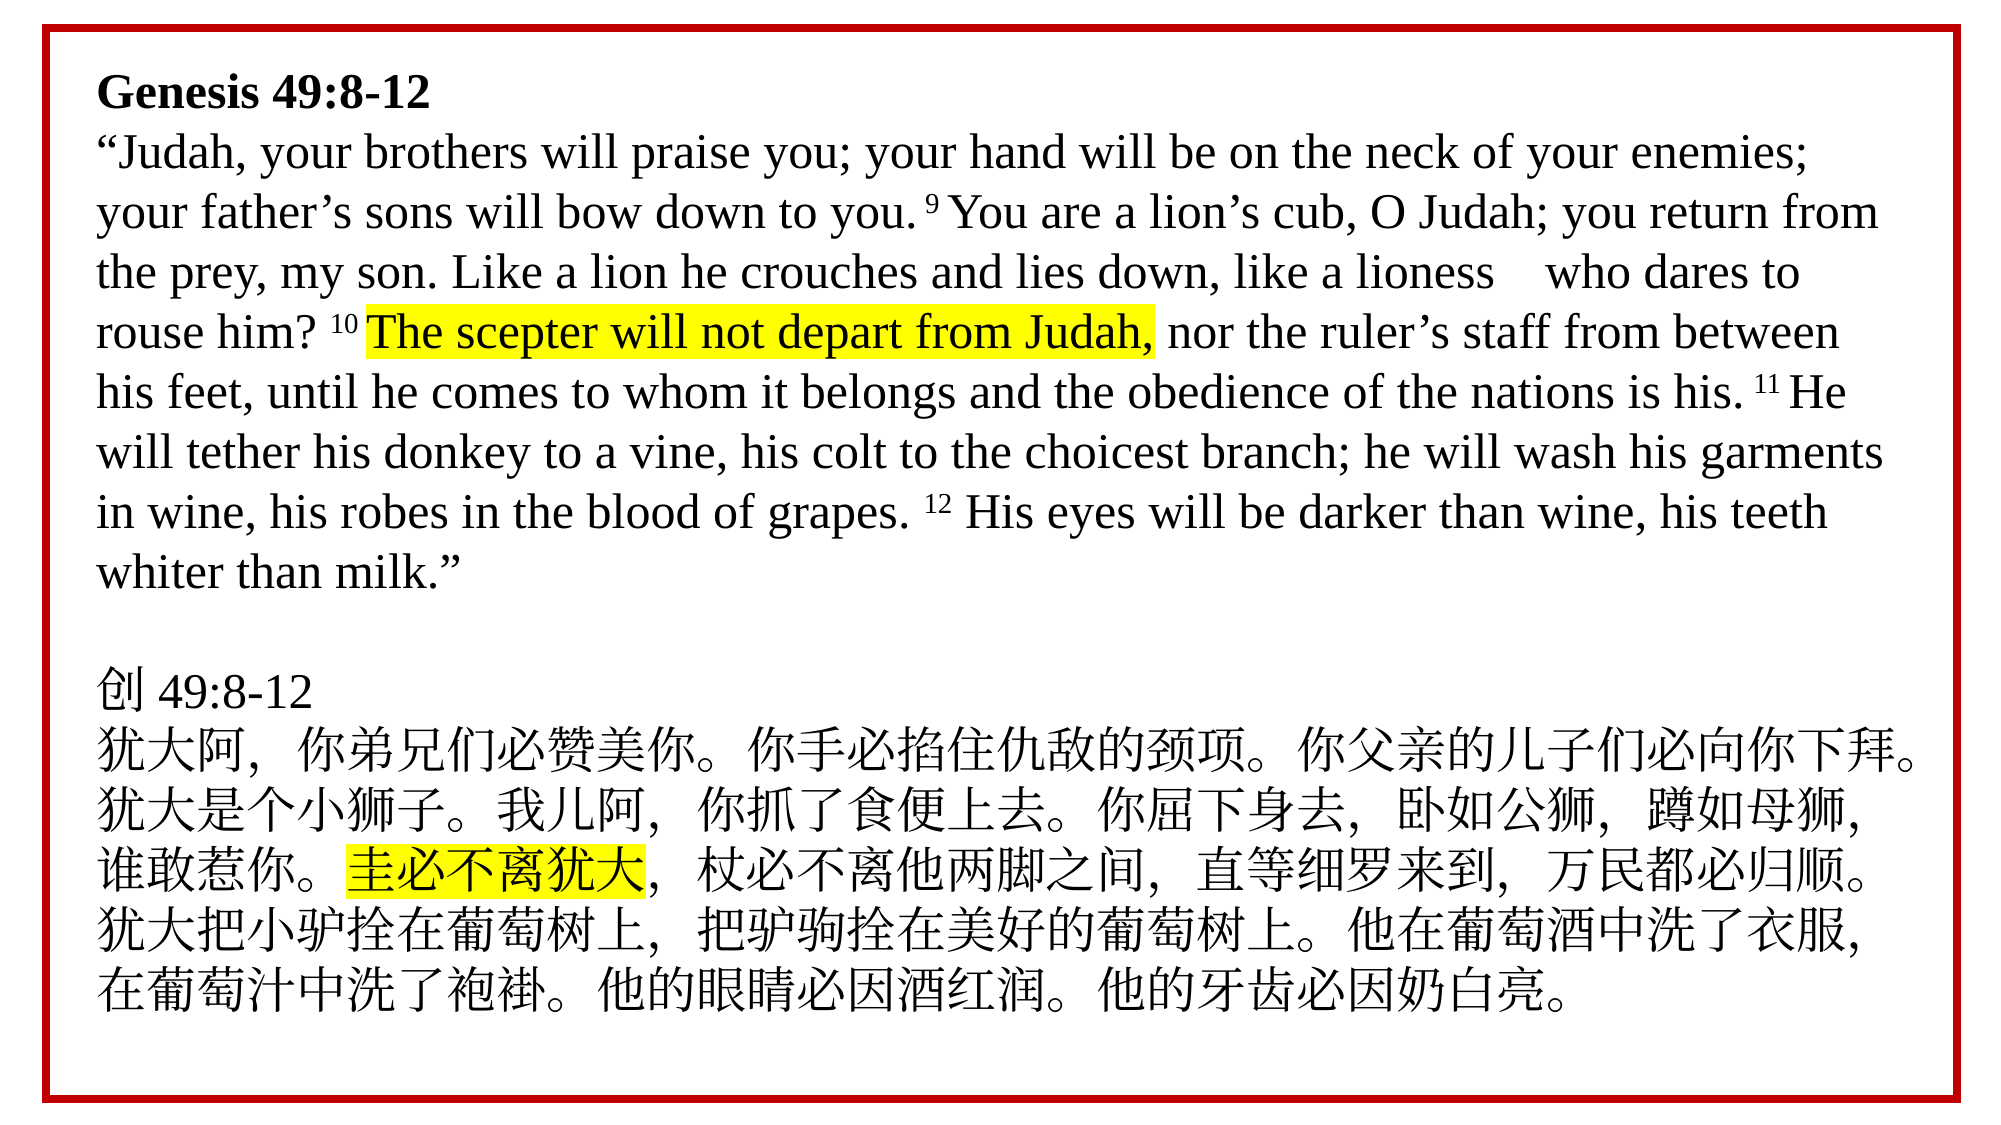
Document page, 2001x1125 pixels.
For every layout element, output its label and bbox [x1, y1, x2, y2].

text_box [45, 27, 1958, 1100]
